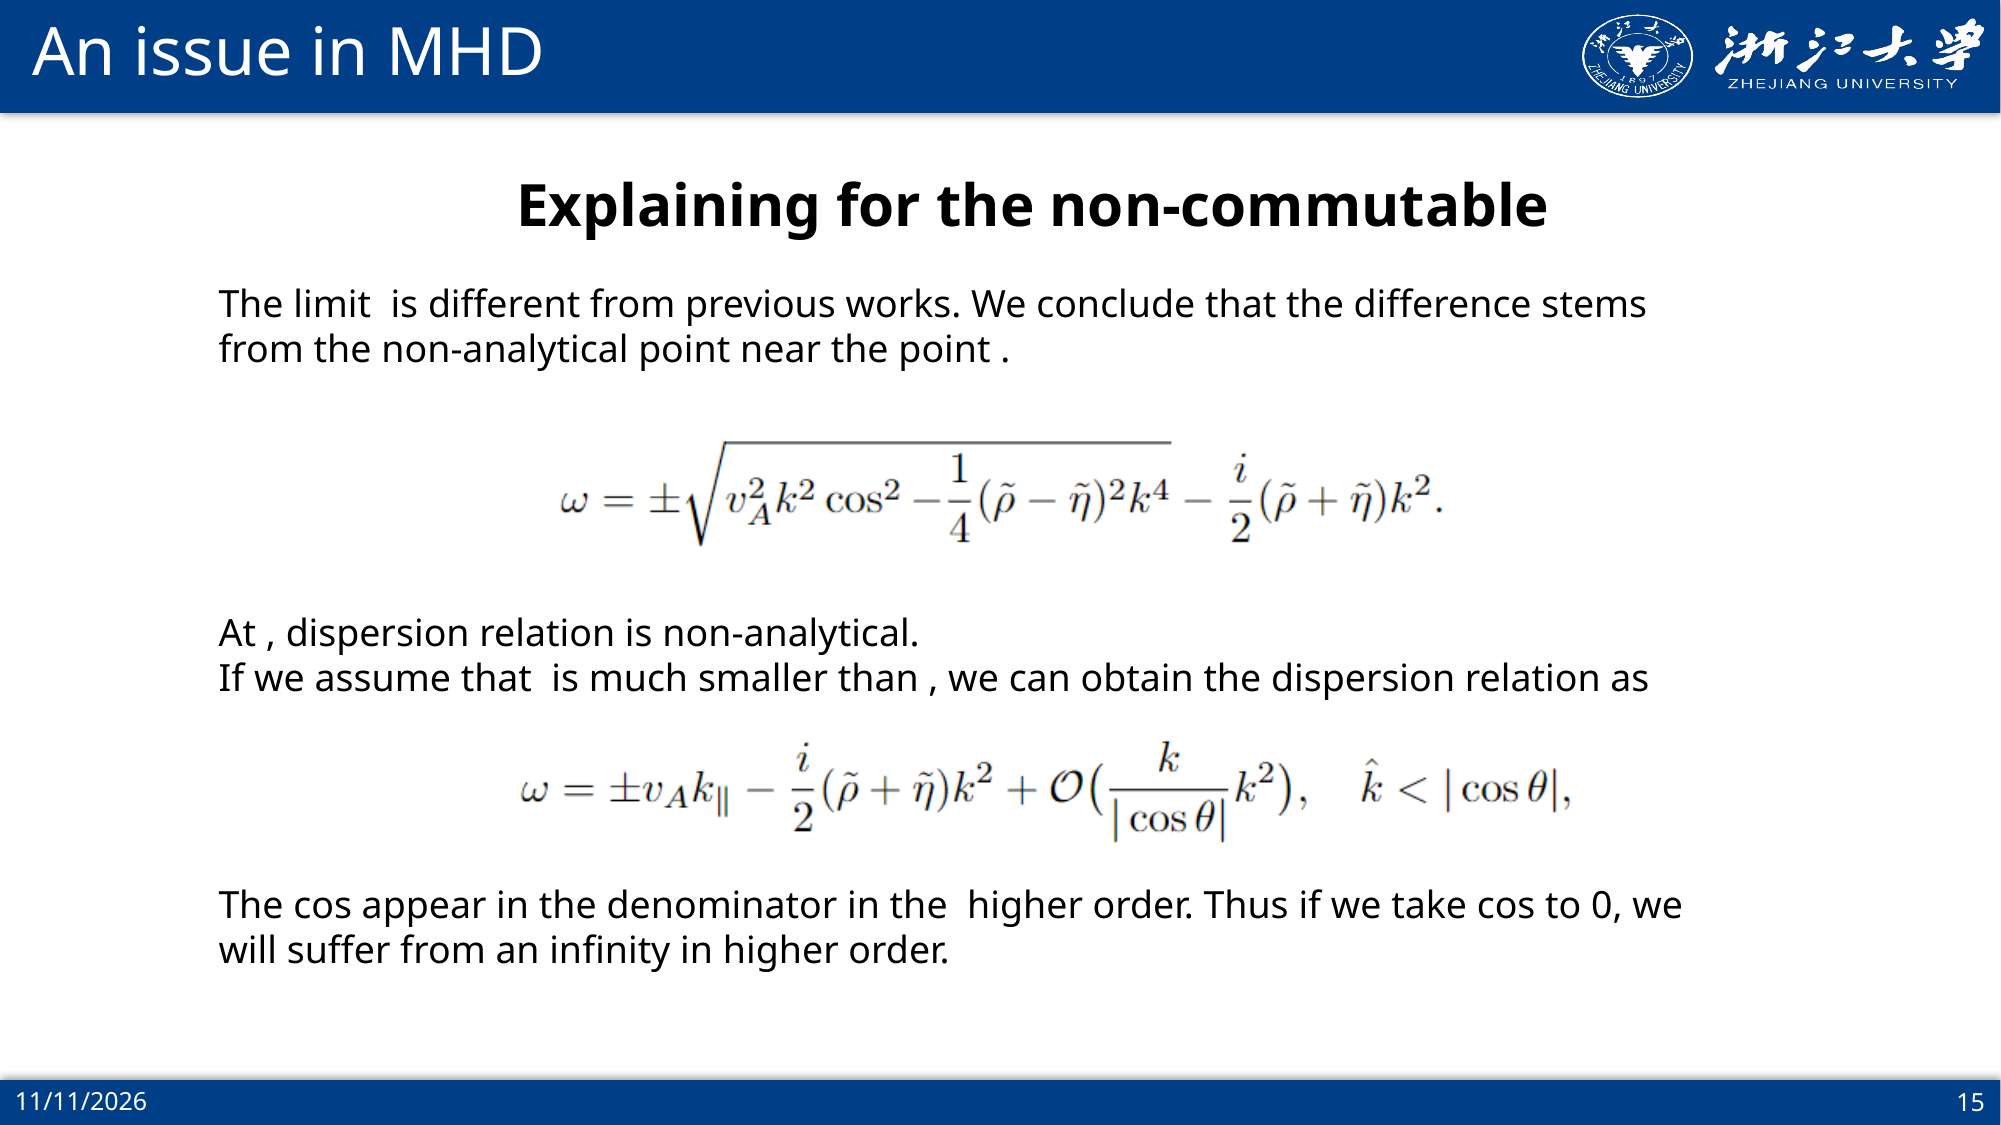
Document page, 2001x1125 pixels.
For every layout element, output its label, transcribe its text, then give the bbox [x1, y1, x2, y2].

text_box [699, 461, 850, 494]
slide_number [0, 1080, 331, 1125]
slide_number 15 [1669, 1081, 2000, 1125]
picture [501, 726, 1582, 852]
picture [1582, 14, 1984, 98]
text_box Explaining for the non-commutable [501, 160, 1731, 246]
text_box The cos appear in the denominator in the higher order. Thus if we take cos to 0, we will suffer from an infinity in higher order. [203, 873, 1757, 1023]
title An issue in MHD [17, 5, 1467, 103]
picture [534, 407, 1453, 558]
